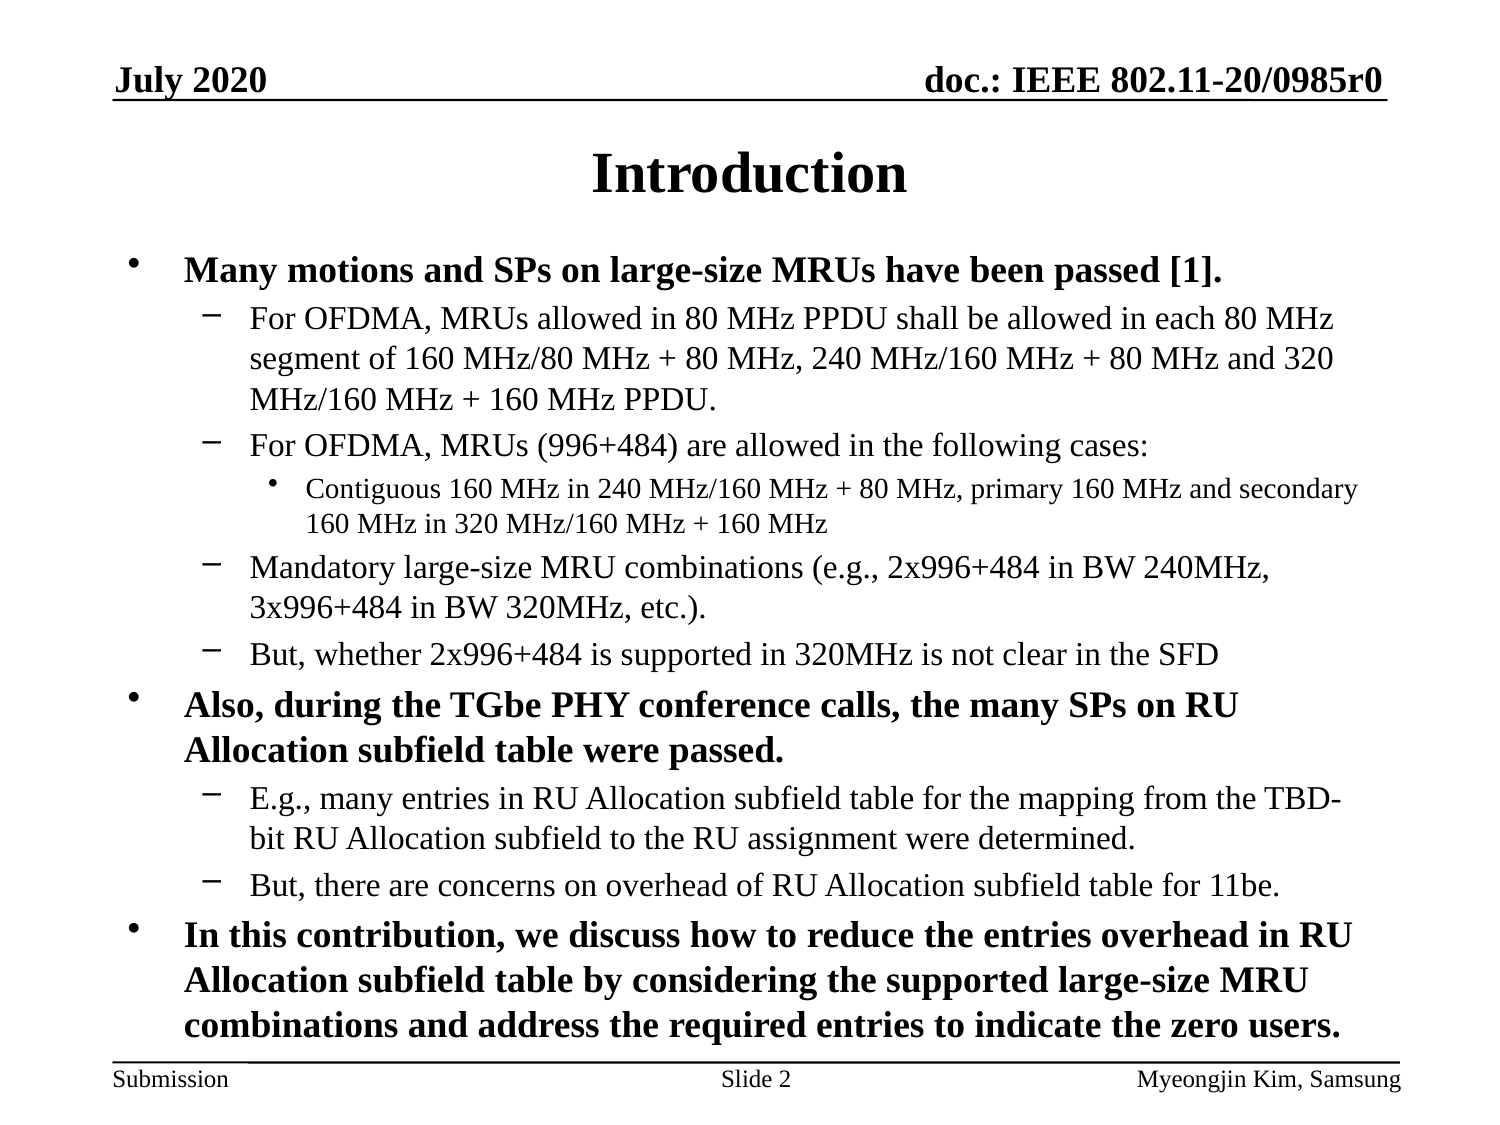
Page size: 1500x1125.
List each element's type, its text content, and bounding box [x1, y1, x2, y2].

title Introduction [112, 112, 1388, 226]
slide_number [114, 54, 309, 101]
slide_number Slide 2 [712, 1061, 800, 1093]
footer Myeongjin Kim, Samsung [1130, 1061, 1402, 1093]
list Many motions and SPs on large-size MRUs have been passed [1]. For OFDMA, MRUs allowed in 80 MHz PPDU shall be allowed in each 80 MHz segment of 160 MHz/80 MHz + 80 MHz, 240 MHz/160 MHz + 80 MHz and 320 MHz/160 MHz + 160 MHz PPDU. For OFDMA, MRUs (996+484) are allowed in the following cases: Contiguous 160 MHz in 240 MHz/160 MHz + 80 MHz, primary 160 MHz and secondary 160 MHz in 320 MHz/160 MHz + 160 MHz Mandatory large-size MRU combinations (e.g., 2x996+484 in BW 240MHz, 3x996+484 in BW 320MHz, etc.). But, whether 2x996+484 is supported in 320MHz is not clear in the SFD Also, during the TGbe PHY conference calls, the many SPs on RU Allocation subfield table were passed. E.g., many entries in RU Allocation subfield table for the mapping from the TBD-bit RU Allocation subfield to the RU assignment were determined. But, there are concerns on overhead of RU Allocation subfield table for 11be. In this contribution, we discuss how to reduce the entries overhead in RU Allocation subfield table by considering the supported large-size MRU combinations and address the required entries to indicate the zero users. [112, 237, 1388, 1001]
